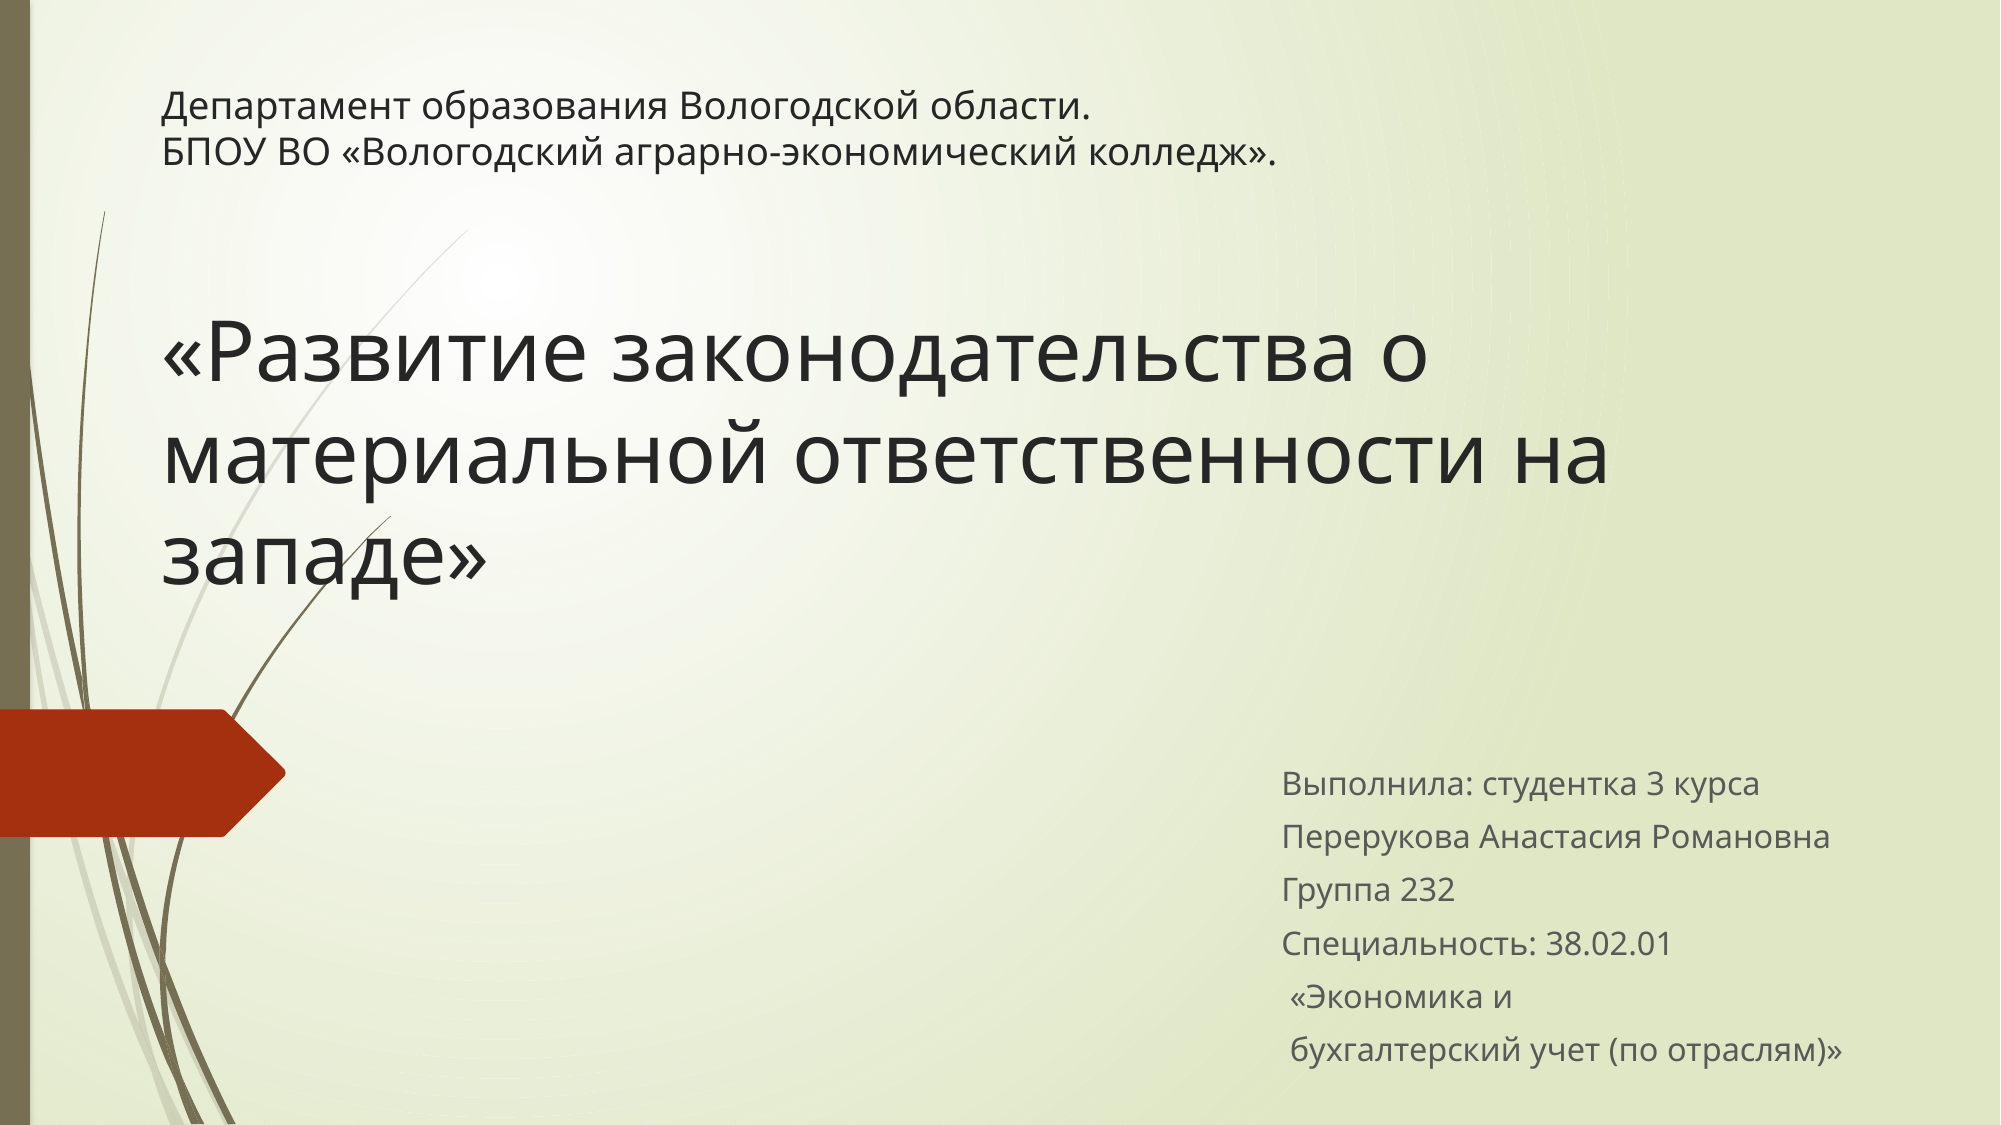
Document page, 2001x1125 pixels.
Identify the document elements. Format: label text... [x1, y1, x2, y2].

subtitle Выполнила: студентка 3 курса Перерукова Анастасия Романовна Группа 232 Специальность: 38.02.01 «Экономика и бухгалтерский учет (по отраслям)» [1266, 755, 1896, 1081]
title Департамент образования Вологодской области. БПОУ ВО «Вологодский аграрно-экономический колледж». «Развитие законодательства о материальной ответственности на западе» [146, 68, 1823, 609]
